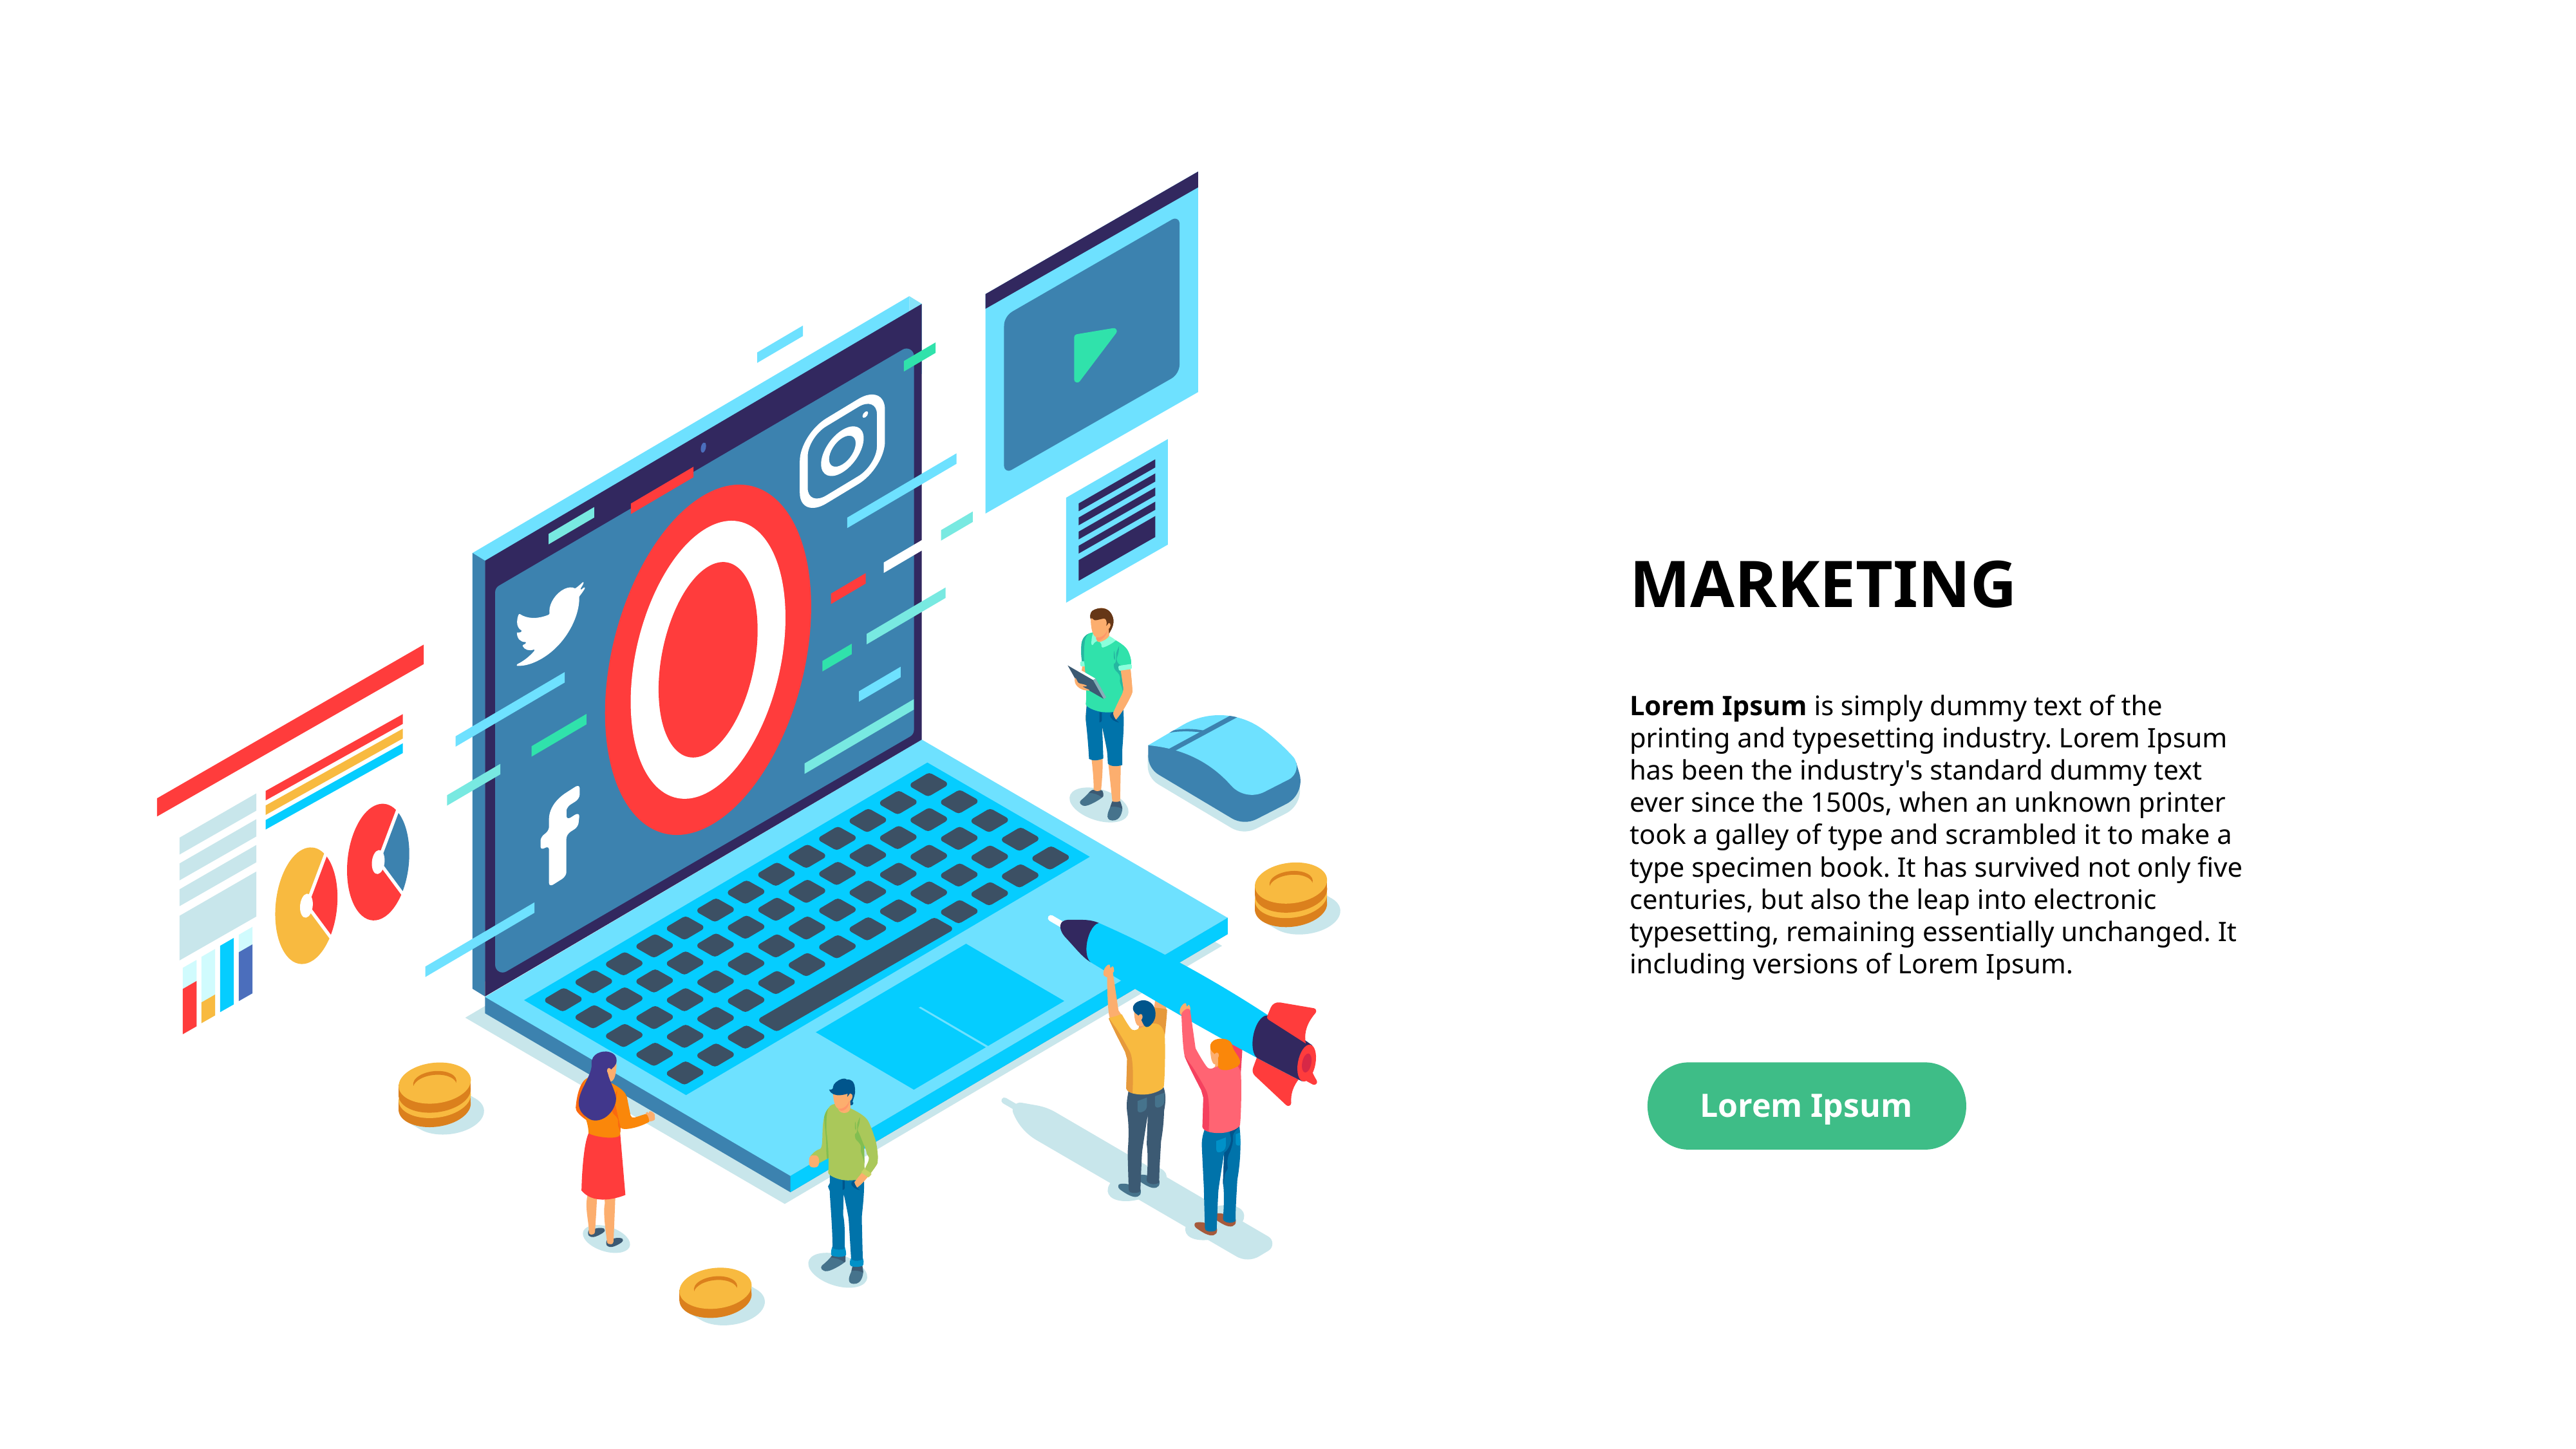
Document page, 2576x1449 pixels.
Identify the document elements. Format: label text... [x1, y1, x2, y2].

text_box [154, 169, 1342, 1326]
text_box Lorem Ipsum is simply dummy text of the printing and typesetting industry. Lorem Ipsum has been the industry's standard dummy text ever since the 1500s, when an unknown printer took a galley of type and scrambled it to make a type specimen book. It has survived not only five centuries, but also the leap into electronic typesetting, remaining essentially unchanged. It including versions of Lorem Ipsum. [1620, 684, 2272, 984]
text_box MARKETING [1620, 538, 2441, 625]
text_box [1646, 1061, 1967, 1150]
